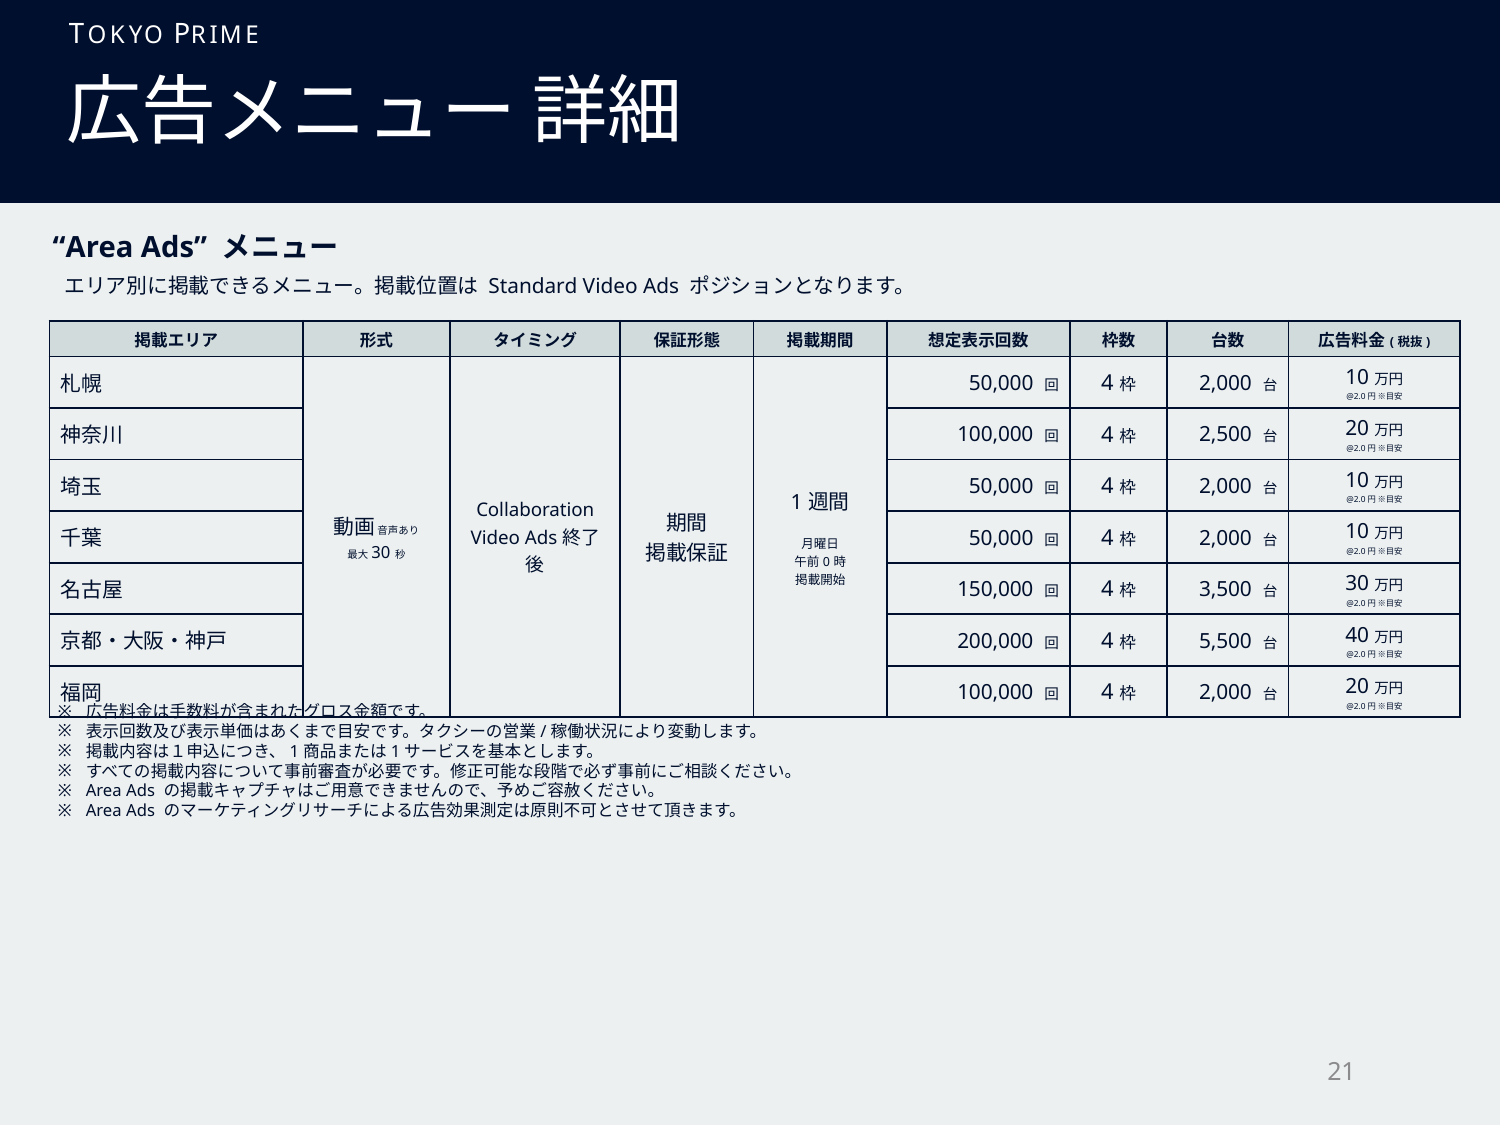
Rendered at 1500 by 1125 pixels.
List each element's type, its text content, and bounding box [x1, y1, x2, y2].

text_box 広告メニュー 詳細 [51, 65, 1467, 182]
table_cell 10万円 @2.0円 ※目安 [1289, 357, 1459, 407]
text_box 広告料金は手数料が含まれたグロス金額です。 表示回数及び表示単価はあくまで目安です。タクシーの営業/稼働状況により変動します。 掲載内容は１申込につき、1商品または1サービスを基本とします。 すべての掲載内容について事前審査が必要です。修正可能な段階で必ず事前にご相談ください。 Area Ads の掲載キャプチャはご用意できませんので、予めご容赦ください。 Area Ads のマーケティングリサーチによる広告効果測定は原則不可とさせて頂きます。 [43, 693, 1284, 828]
text_box [0, 0, 1500, 203]
table_cell 20万円 @2.0円 ※目安 [1289, 409, 1459, 459]
table_cell 50,000 回 [888, 460, 1069, 510]
table_cell 期間 掲載保証 [621, 357, 753, 716]
table_cell 4枠 [1071, 409, 1166, 459]
table_cell 150,000 回 [888, 564, 1069, 613]
picture [50, 7, 280, 68]
table_cell 神奈川 [50, 409, 302, 459]
table_cell 2,500 台 [1168, 409, 1288, 459]
table_cell 200,000 回 [888, 615, 1069, 665]
table_cell 千葉 [50, 512, 302, 562]
table_cell 3,500 台 [1168, 564, 1288, 613]
table_cell 動画 音声あり 最大30秒 [304, 357, 449, 716]
table_cell 4枠 [1071, 460, 1166, 510]
table_header 台数 [1168, 322, 1288, 356]
table_header 枠数 [1071, 322, 1166, 356]
table_cell 50,000 回 [888, 512, 1069, 562]
table_cell 5,500 台 [1168, 615, 1288, 665]
table_cell 名古屋 [50, 564, 302, 613]
slide_number 21 [1059, 1042, 1371, 1103]
table_cell 20万円 @2.0円 ※目安 [1289, 667, 1459, 716]
table_cell 4枠 [1071, 564, 1166, 613]
text_box エリア別に掲載できるメニュー。掲載位置は Standard Video Ads ポジションとなります。 [49, 265, 1459, 306]
table_cell 4枠 [1071, 615, 1166, 665]
table_cell 30万円 @2.0円 ※目安 [1289, 564, 1459, 613]
table_cell 2,000 台 [1168, 357, 1288, 407]
table_cell 100,000 回 [888, 667, 1069, 716]
table_cell 福岡 [50, 667, 302, 716]
text_box “Area Ads” メニュー [37, 221, 354, 272]
table_cell 4枠 [1071, 512, 1166, 562]
table_header 掲載期間 [754, 322, 886, 356]
table_cell 2,000 台 [1168, 460, 1288, 510]
table_cell 2,000 台 [1168, 667, 1288, 716]
table_header タイミング [451, 322, 619, 356]
table_cell 埼玉 [50, 460, 302, 510]
table_cell Collaboration Video Ads終了後 [451, 357, 619, 716]
table_cell 40万円 @2.0円 ※目安 [1289, 615, 1459, 665]
table_header 形式 [304, 322, 449, 356]
table_header 保証形態 [621, 322, 753, 356]
table_cell 札幌 [50, 357, 302, 407]
table_header 広告料金(税抜) [1289, 322, 1459, 356]
table_cell 50,000 回 [888, 357, 1069, 407]
table_cell 4枠 [1071, 357, 1166, 407]
table_header 掲載エリア [50, 322, 302, 356]
table_cell 100,000 回 [888, 409, 1069, 459]
table_header 想定表示回数 [888, 322, 1069, 356]
table_cell 10万円 @2.0円 ※目安 [1289, 460, 1459, 510]
table_cell 1週間 月曜日 午前0時 掲載開始 [754, 357, 886, 716]
table_cell 10万円 @2.0円 ※目安 [1289, 512, 1459, 562]
table_cell 4枠 [1071, 667, 1166, 716]
table_cell 2,000 台 [1168, 512, 1288, 562]
table_cell 京都・大阪・神戸 [50, 615, 302, 665]
